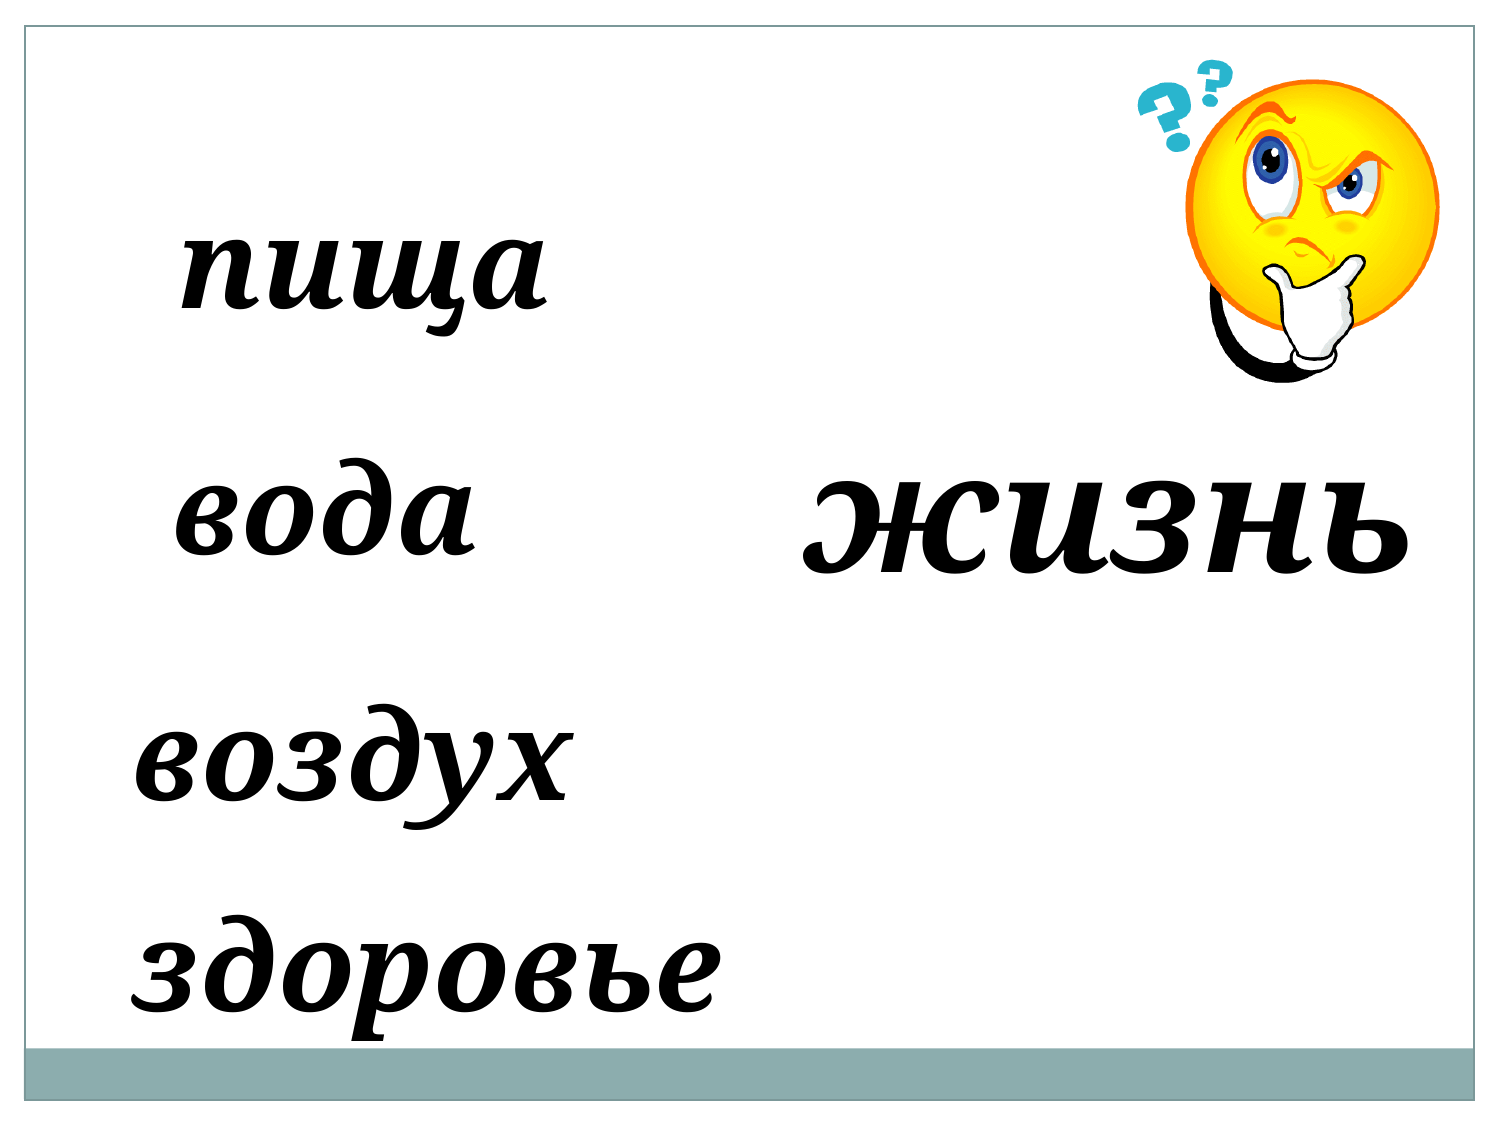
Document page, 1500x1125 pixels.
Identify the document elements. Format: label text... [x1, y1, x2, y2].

picture [1136, 58, 1440, 385]
text_box воздух [117, 667, 715, 833]
text_box вода [156, 421, 496, 587]
text_box здоровье [117, 878, 738, 1044]
text_box пища [162, 175, 567, 341]
text_box жизнь [788, 398, 1431, 614]
